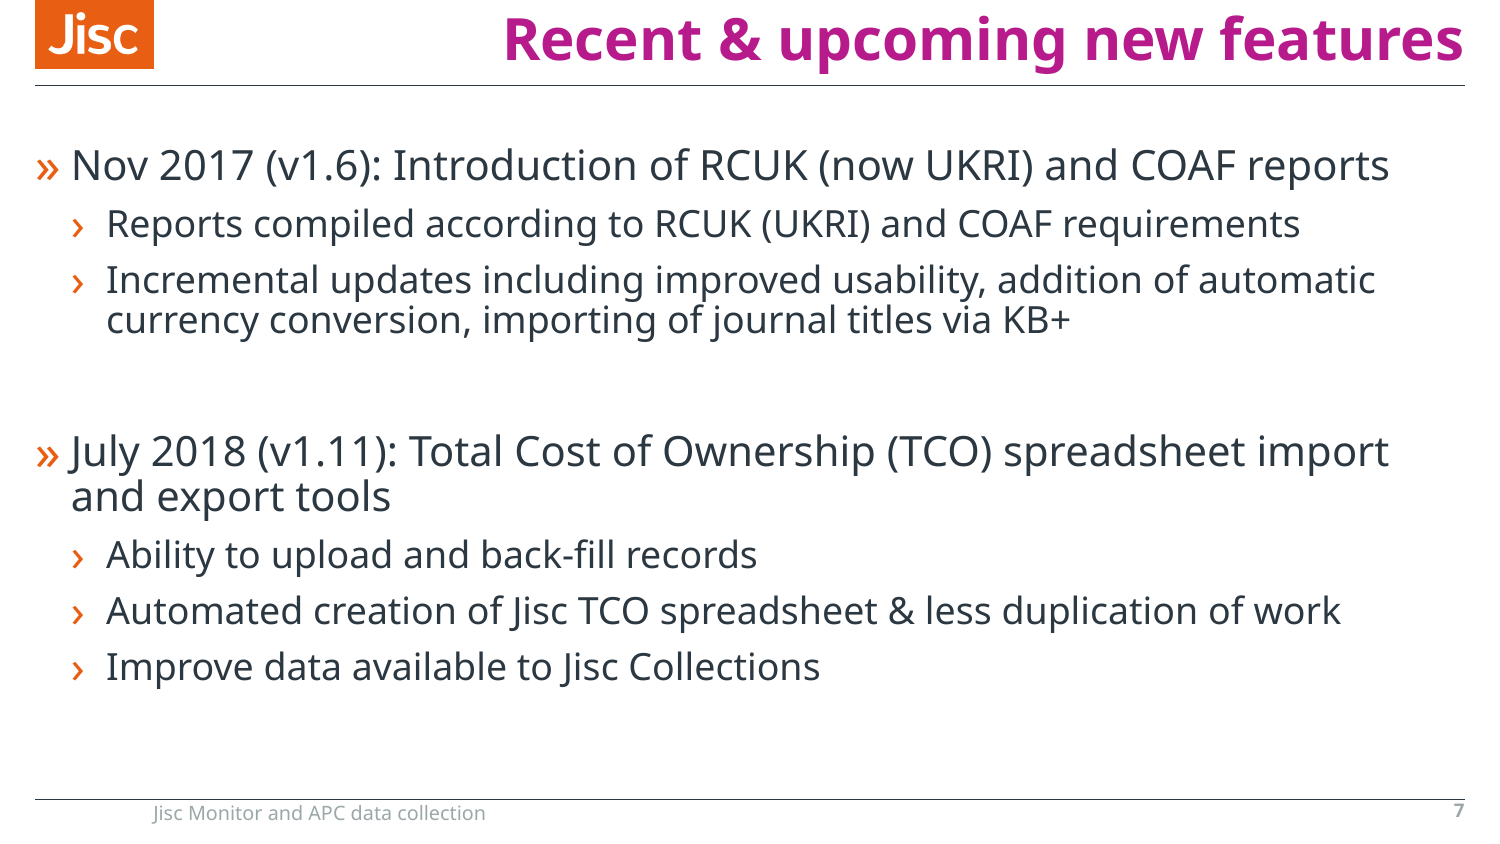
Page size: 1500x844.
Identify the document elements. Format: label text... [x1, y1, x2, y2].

title Recent & upcoming new features [454, 0, 1465, 74]
picture [35, 0, 154, 69]
slide_number 7 [1346, 799, 1465, 826]
list Nov 2017 (v1.6): Introduction of RCUK (now UKRI) and COAF reports Reports compiled according to RCUK (UKRI) and COAF requirements Incremental updates including improved usability, addition of automatic currency conversion, importing of journal titles via KB+ July 2018 (v1.11): Total Cost of Ownership (TCO) spreadsheet import and export tools Ability to upload and back-fill records Automated creation of Jisc TCO spreadsheet & less duplication of work Improve data available to Jisc Collections [35, 144, 1465, 777]
footer Jisc Monitor and APC data collection [153, 799, 1346, 826]
